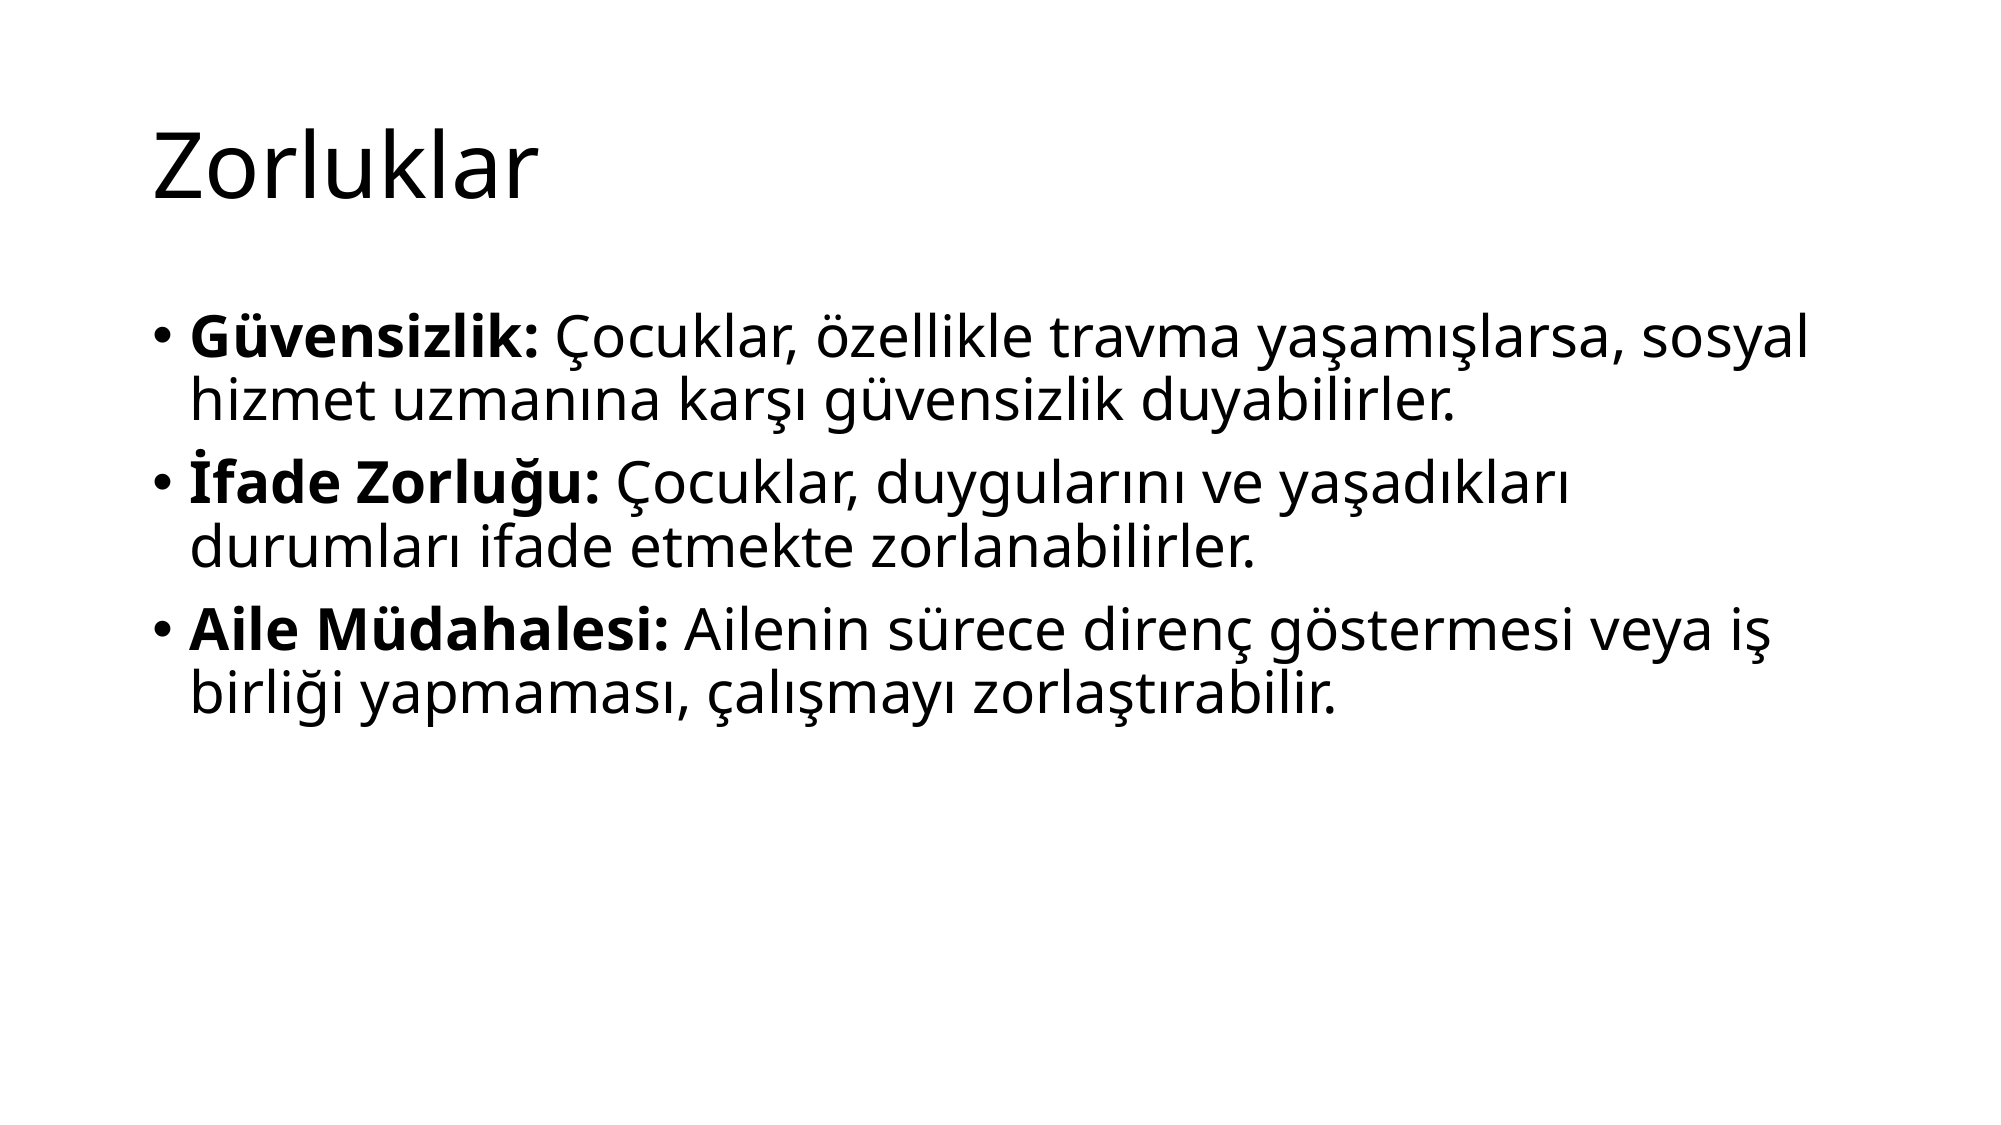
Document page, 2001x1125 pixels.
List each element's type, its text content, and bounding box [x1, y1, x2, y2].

list Güvensizlik: Çocuklar, özellikle travma yaşamışlarsa, sosyal hizmet uzmanına karşı güvensizlik duyabilirler. İfade Zorluğu: Çocuklar, duygularını ve yaşadıkları durumları ifade etmekte zorlanabilirler. Aile Müdahalesi: Ailenin sürece direnç göstermesi veya iş birliği yapmaması, çalışmayı zorlaştırabilir. [137, 299, 1863, 1014]
title Zorluklar [137, 59, 1863, 278]
